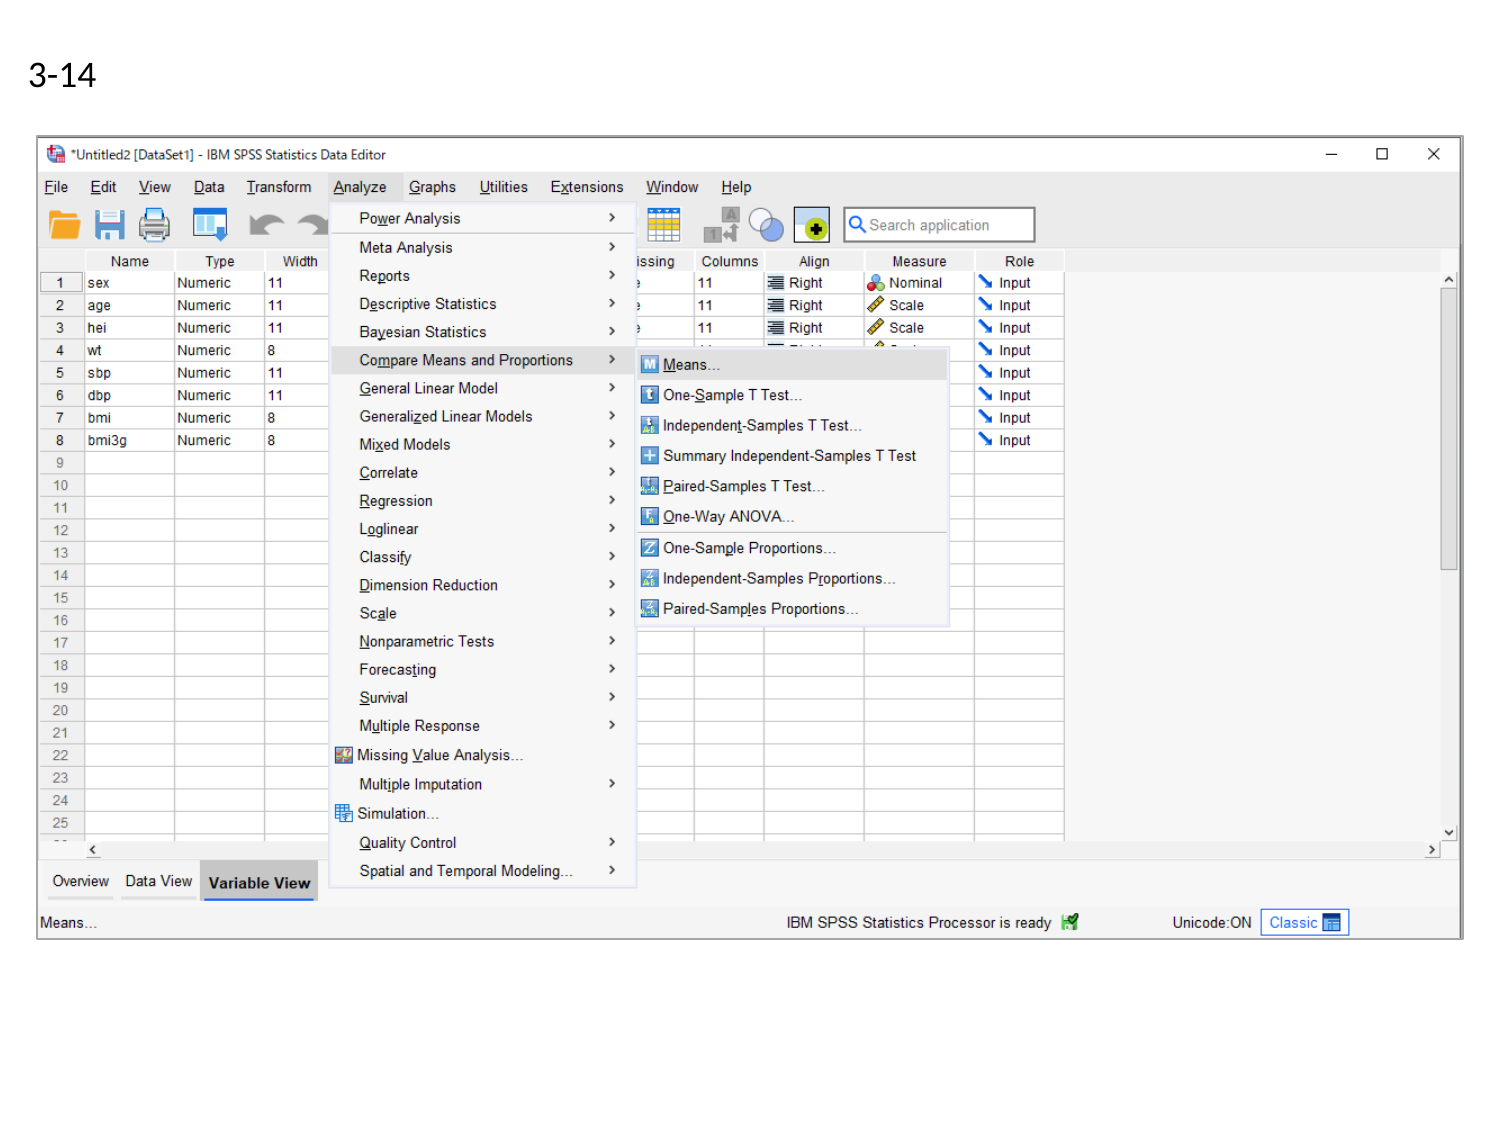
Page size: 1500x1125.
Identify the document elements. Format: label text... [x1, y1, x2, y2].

picture [38, 136, 1462, 938]
text_box 3-14 [13, 42, 112, 103]
